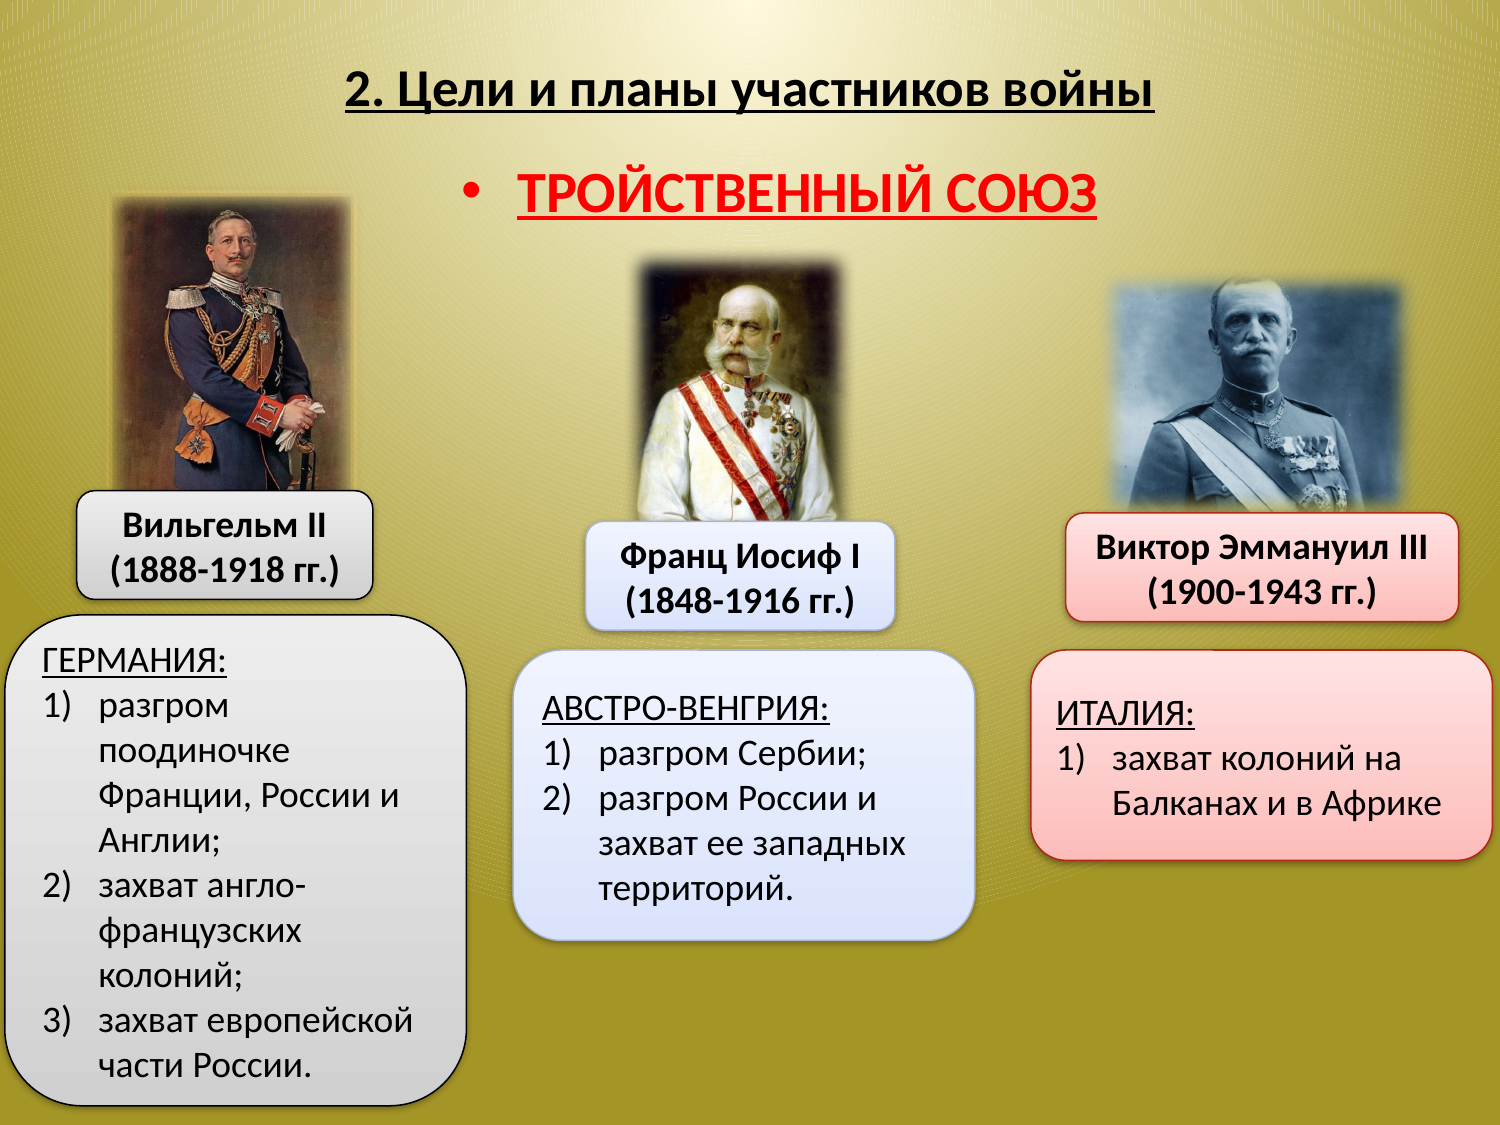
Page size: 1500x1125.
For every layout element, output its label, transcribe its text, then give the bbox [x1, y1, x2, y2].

text_box Вильгельм II (1888-1918 гг.) [75, 490, 374, 601]
picture [622, 244, 858, 546]
title 2. Цели и планы участников войны [75, 45, 1425, 126]
text_box Франц Иосиф I (1848-1916 гг.) [584, 520, 896, 631]
text_box Виктор Эммануил III (1900-1943 гг.) [1064, 512, 1460, 623]
list ТРОЙСТВЕННЫЙ СОЮЗ [58, 146, 1500, 242]
text_box ИТАЛИЯ: захват колоний на Балканах и в Африке [1030, 649, 1494, 862]
text_box ГЕРМАНИЯ: разгром поодиночке Франции, России и Англии; захват англо-французских колоний; захват европейской части России. [4, 614, 468, 1107]
picture [1093, 265, 1420, 525]
picture [98, 182, 366, 546]
text_box АВСТРО-ВЕНГРИЯ: разгром Сербии; разгром России и захват ее западных территорий. [512, 649, 976, 942]
